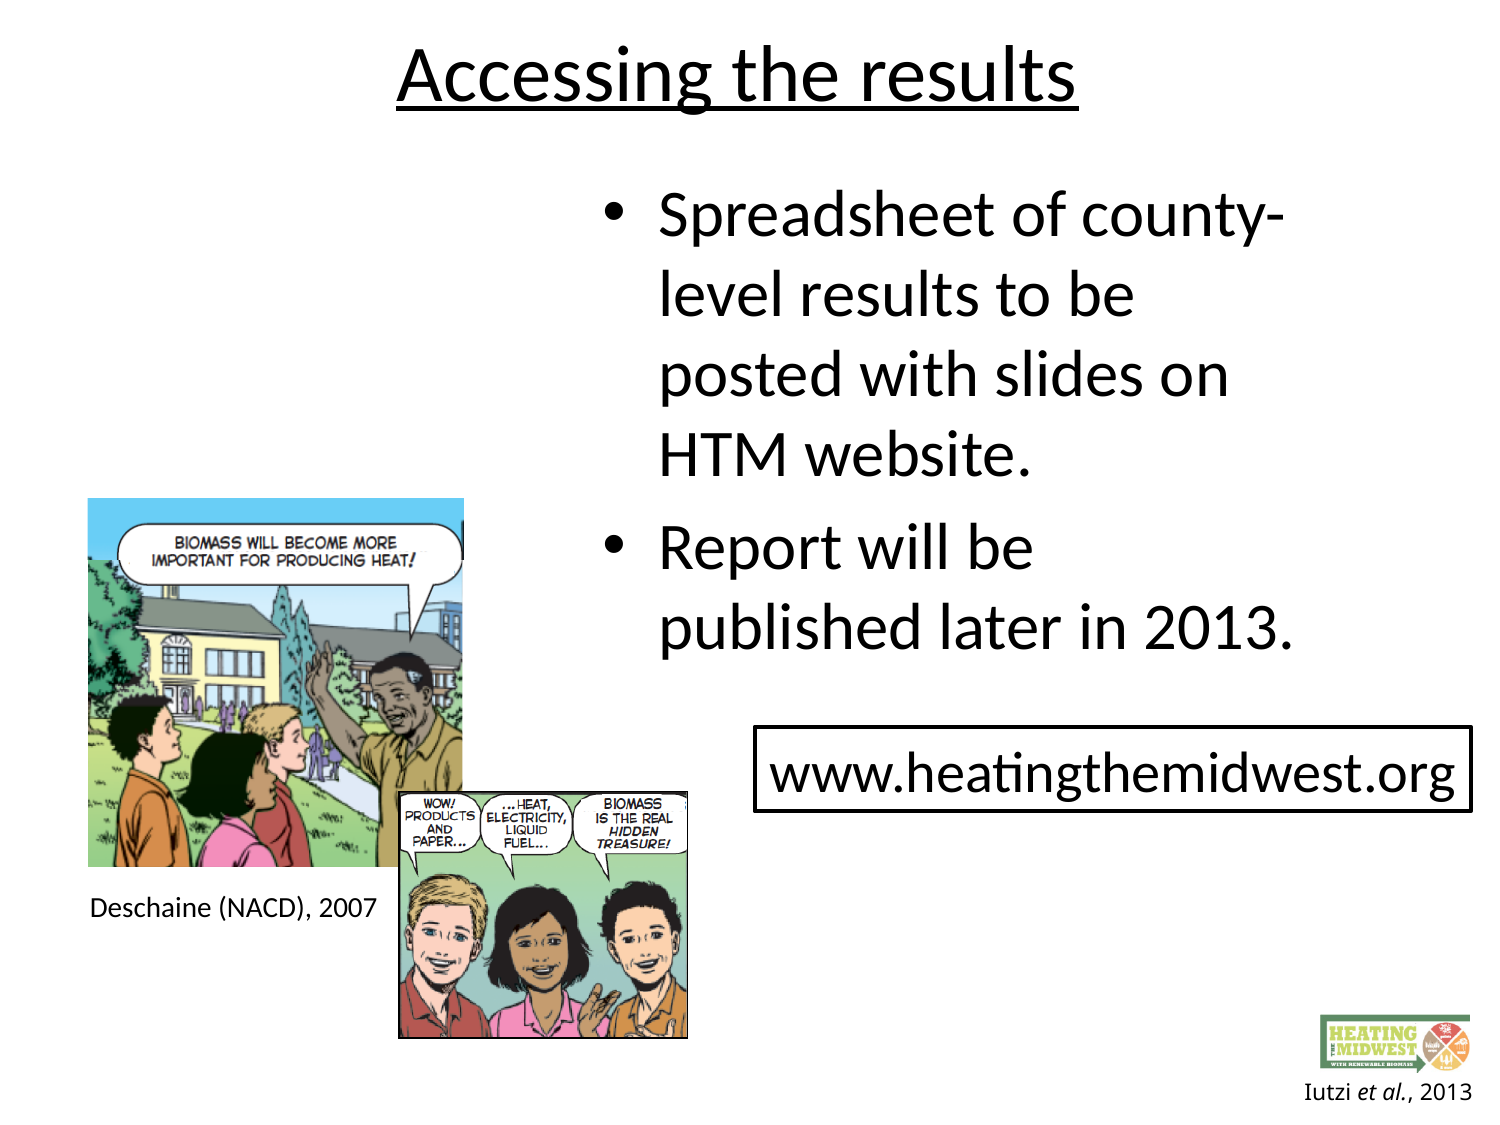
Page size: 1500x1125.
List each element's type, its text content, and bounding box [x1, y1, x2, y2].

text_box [87, 497, 465, 867]
text_box Deschaine (NACD), 2007 [75, 881, 394, 931]
title Accessing the results [337, 0, 1138, 163]
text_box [399, 791, 687, 1038]
text_box www.heatingthemidwest.org [754, 726, 1471, 812]
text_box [1249, 1014, 1488, 1113]
list Spreadsheet of county-level results to be posted with slides on HTM website. Report will be published later in 2013. [587, 162, 1325, 696]
